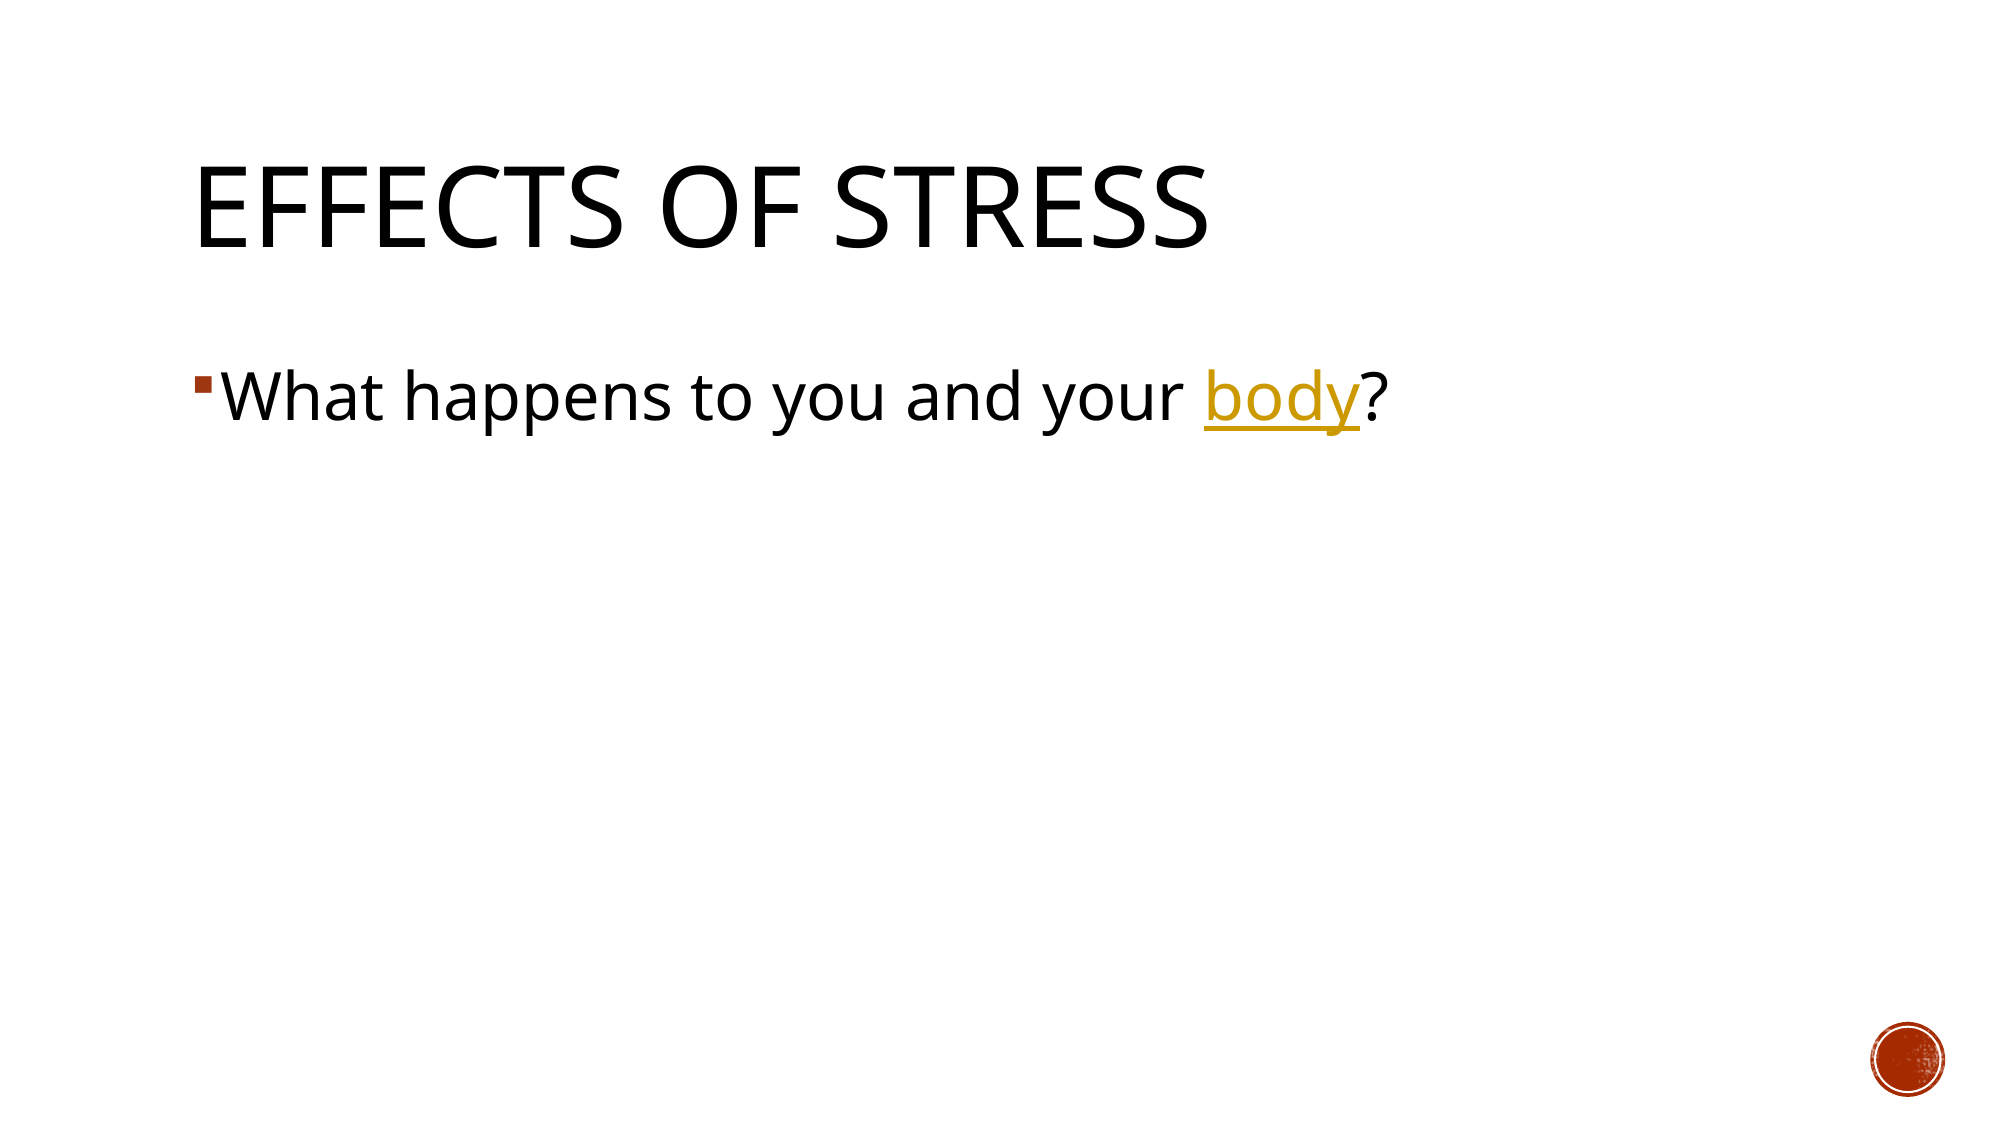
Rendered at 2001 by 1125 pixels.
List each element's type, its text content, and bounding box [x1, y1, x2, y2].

list What happens to you and your body? [175, 348, 1826, 1013]
title Effects of stress [175, 79, 1826, 344]
